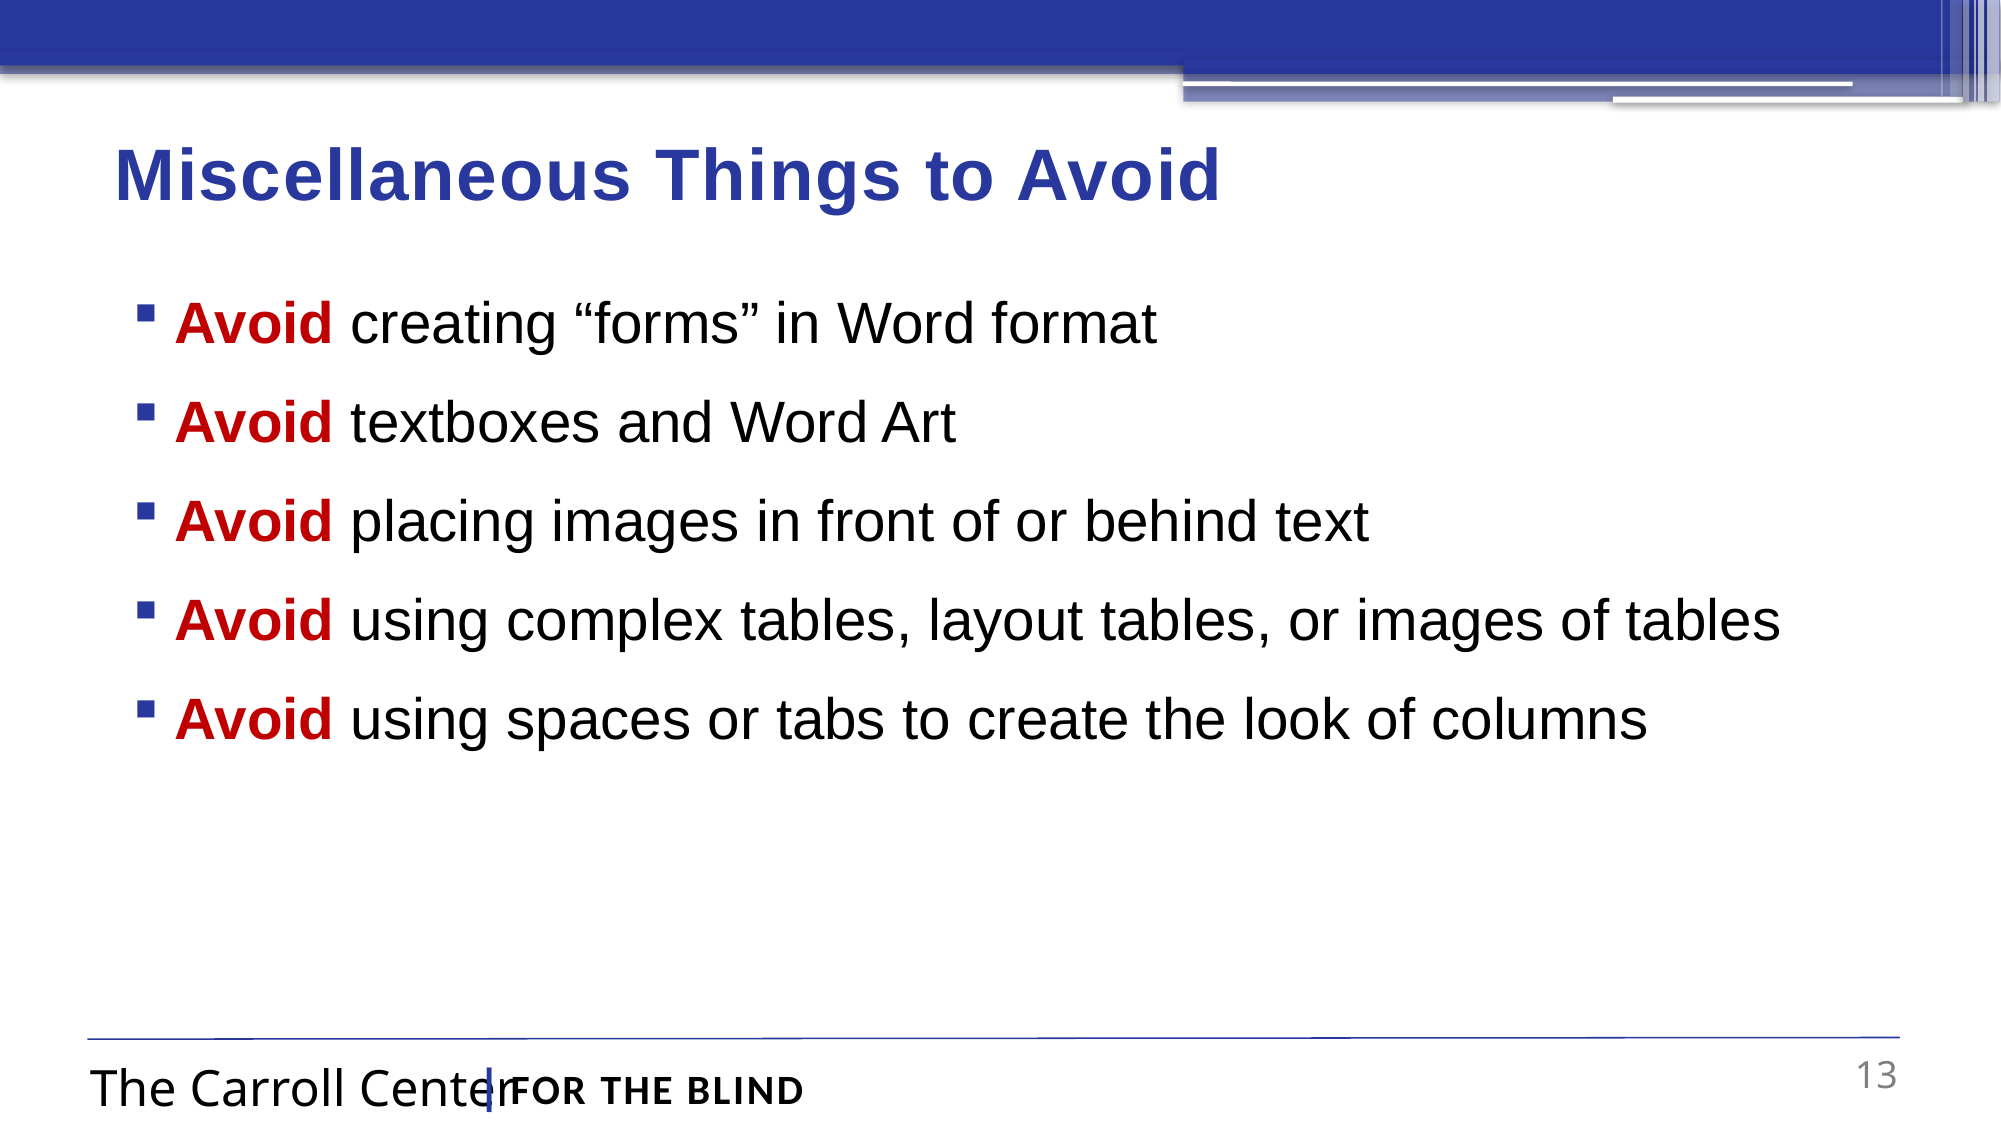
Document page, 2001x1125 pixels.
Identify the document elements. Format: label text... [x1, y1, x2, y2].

list Avoid creating “forms” in Word format Avoid textboxes and Word Art Avoid placing images in front of or behind text Avoid using complex tables, layout tables, or images of tables Avoid using spaces or tabs to create the look of columns [99, 265, 1900, 975]
title Miscellaneous Things to Avoid [99, 83, 1900, 259]
slide_number 13 [1745, 1050, 1913, 1110]
